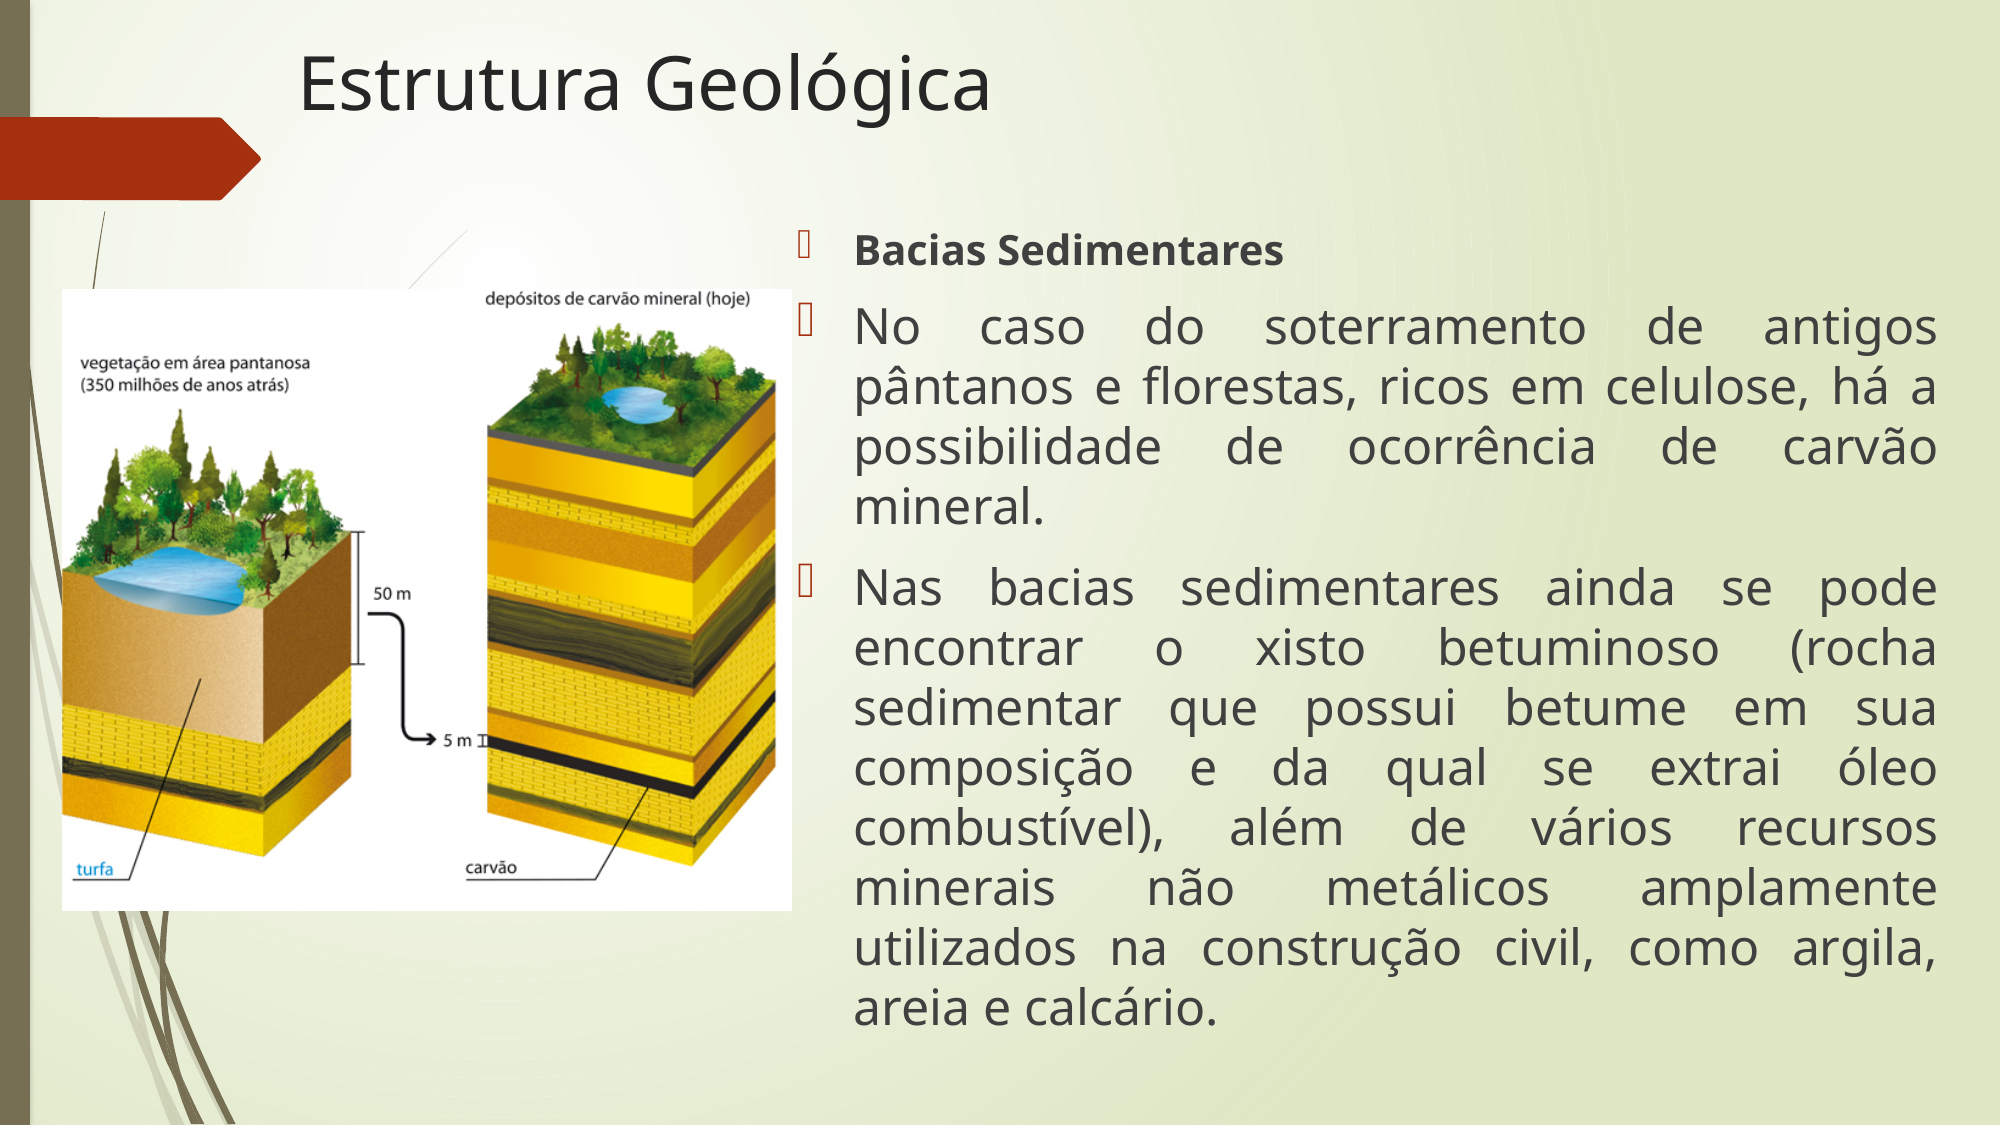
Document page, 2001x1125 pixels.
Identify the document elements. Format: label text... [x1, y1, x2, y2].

title Estrutura Geológica [281, 27, 2000, 210]
picture [62, 289, 793, 912]
list Bacias Sedimentares No caso do soterramento de antigos pântanos e florestas, ricos em celulose, há a possibilidade de ocorrência de carvão mineral. Nas bacias sedimentares ainda se pode encontrar o xisto betuminoso (rocha sedimentar que possui betume em sua composição e da qual se extrai óleo combustível), além de vários recursos minerais não metálicos amplamente utilizados na construção civil, como argila, areia e calcário. [782, 216, 1954, 1078]
